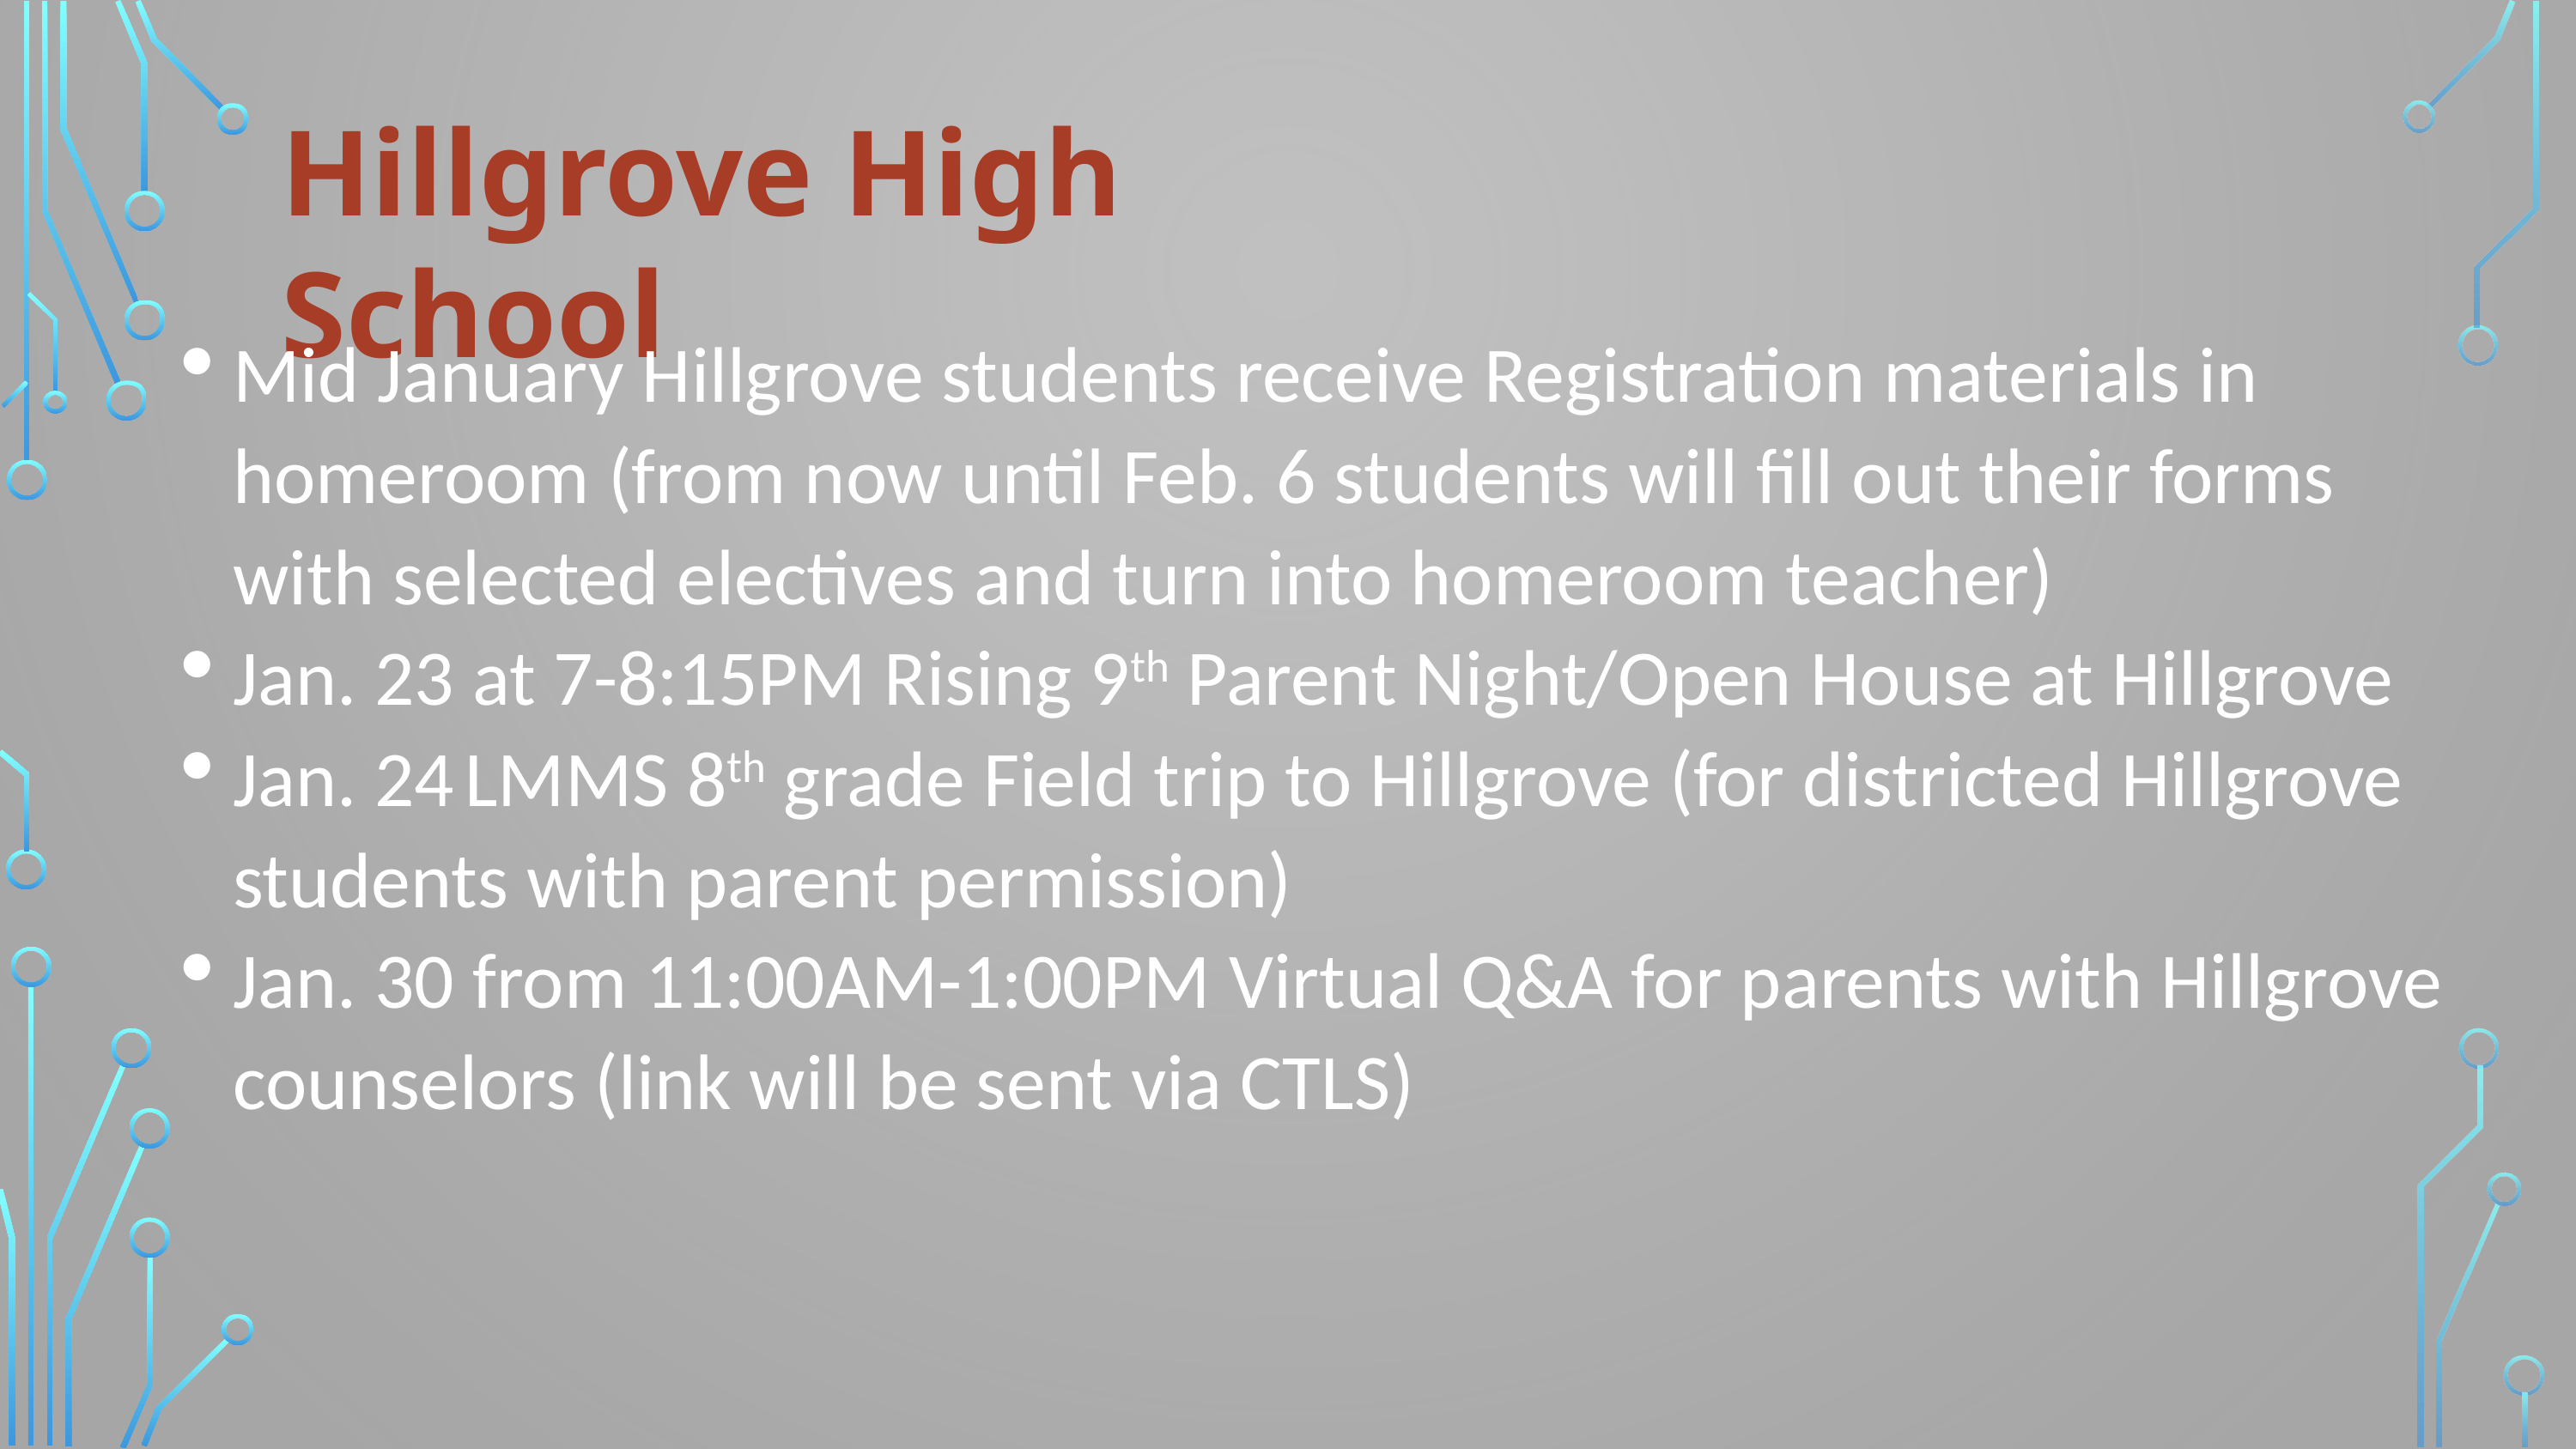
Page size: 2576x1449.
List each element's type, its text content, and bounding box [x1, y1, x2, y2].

text_box Mid January Hillgrove students receive Registration materials in homeroom (from now until Feb. 6 students will fill out their forms with selected electives and turn into homeroom teacher) Jan. 23 at 7-8:15PM Rising 9th Parent Night/Open House at Hillgrove Jan. 24 LMMS 8th grade Field trip to Hillgrove (for districted Hillgrove students with parent permission) Jan. 30 from 11:00AM-1:00PM Virtual Q&A for parents with Hillgrove counselors (link will be sent via CTLS) [171, 311, 2490, 1215]
text_box Hillgrove High School [268, 91, 1546, 311]
